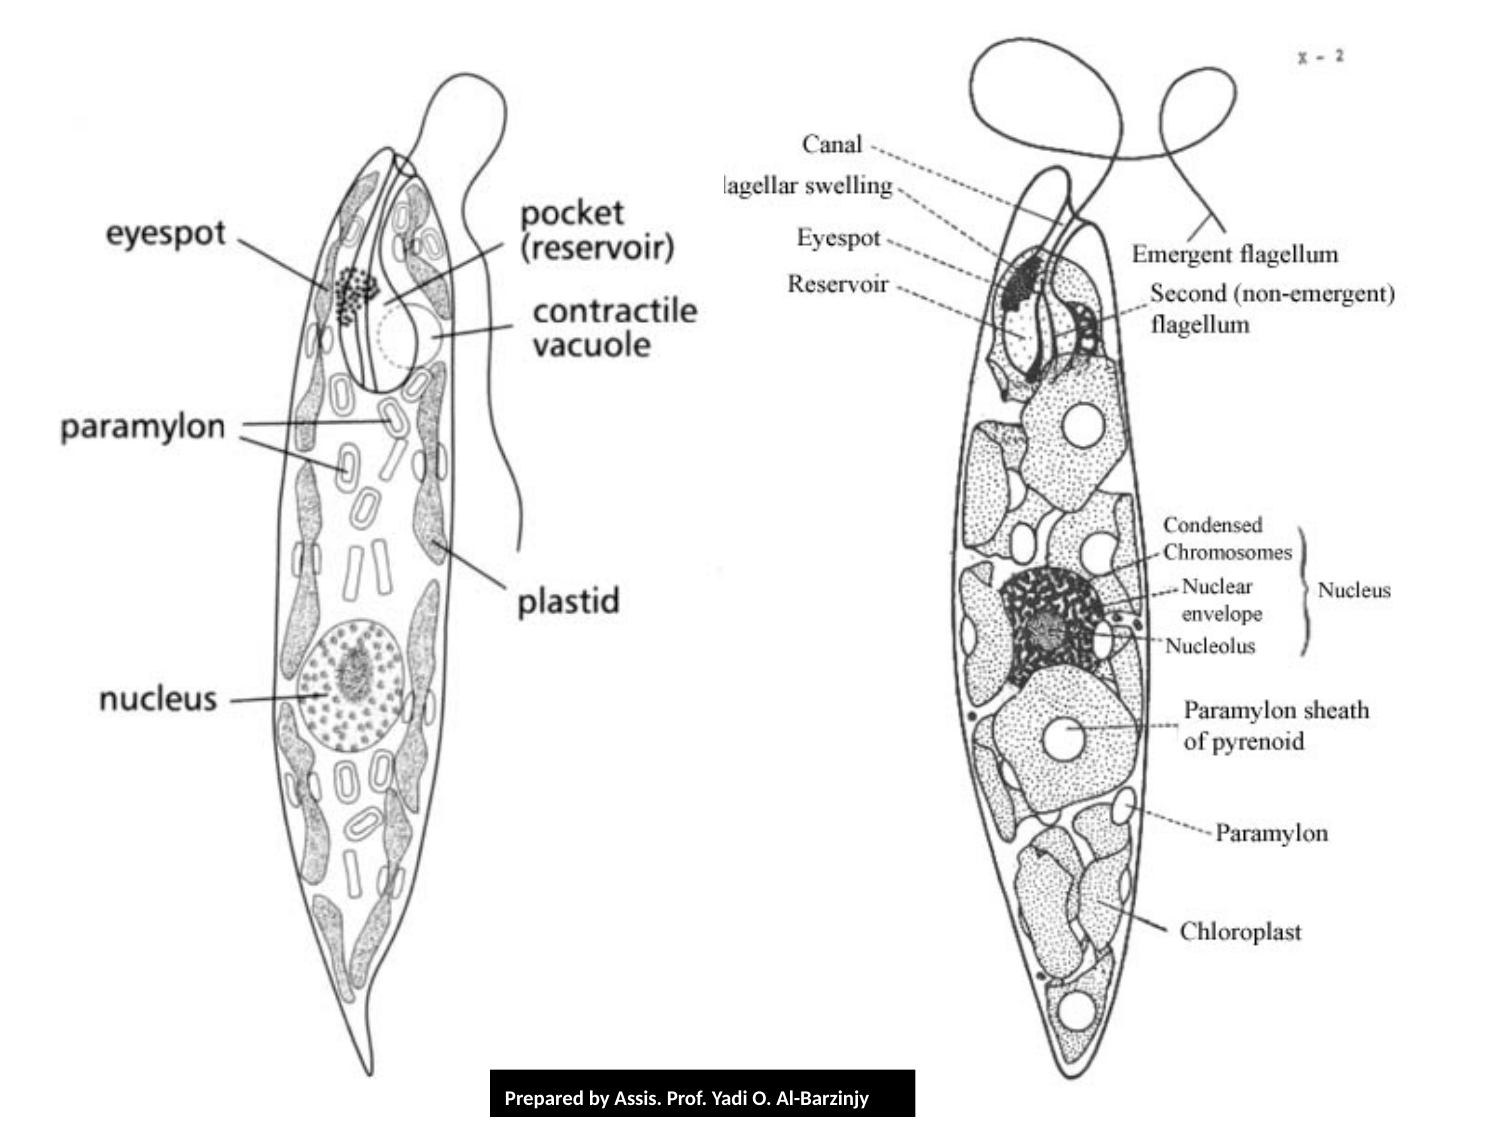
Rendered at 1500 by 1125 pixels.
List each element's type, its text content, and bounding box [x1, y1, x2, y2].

picture [58, 30, 1430, 1102]
text_box Prepared by Assis. Prof. Yadi O. Al-Barzinjy [490, 1088, 916, 1117]
